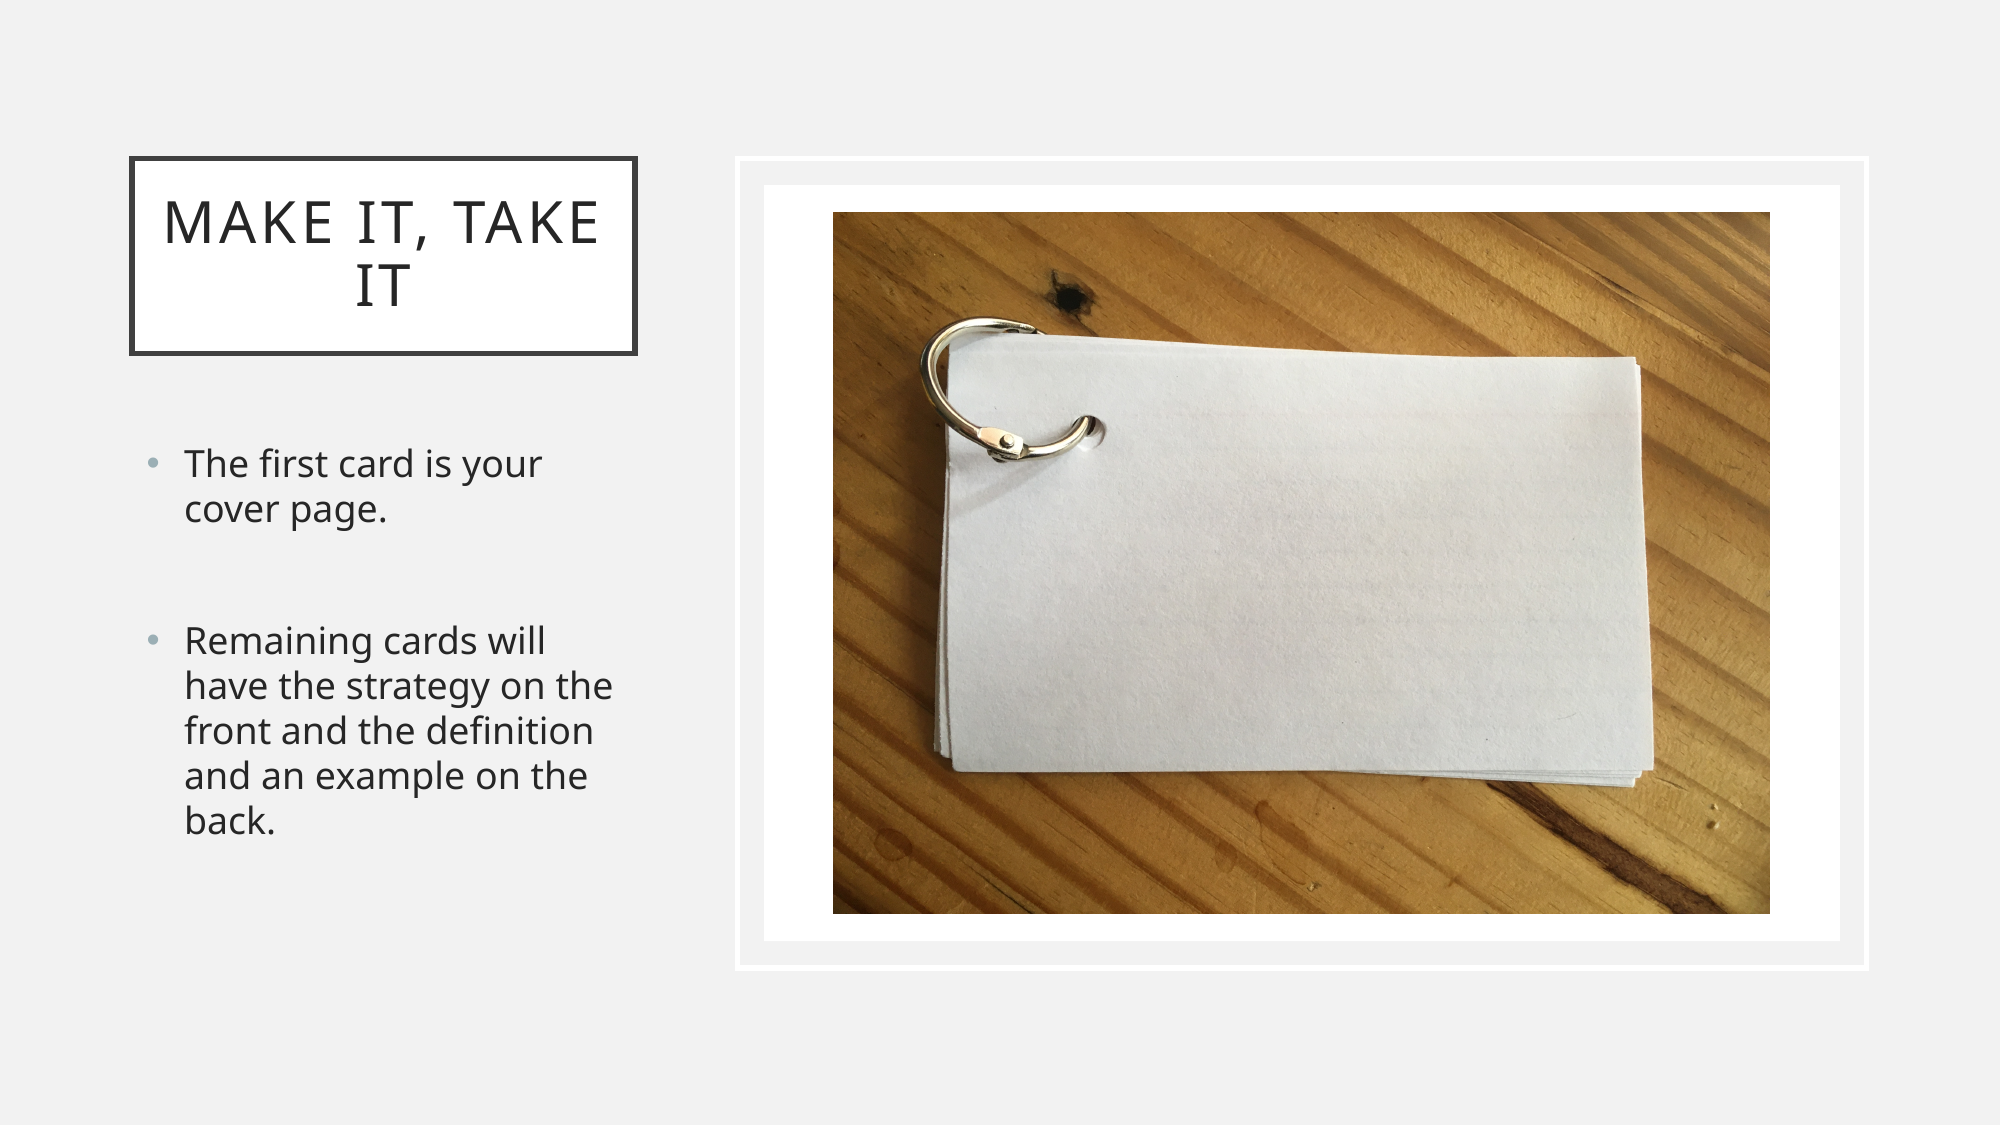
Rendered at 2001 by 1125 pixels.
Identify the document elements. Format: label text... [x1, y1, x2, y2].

picture [833, 212, 1770, 915]
text_box [736, 157, 1868, 969]
list The first card is your cover page. Remaining cards will have the strategy on the front and the definition and an example on the back. [131, 432, 635, 968]
text_box [763, 184, 1841, 942]
title Make it, take it [129, 156, 638, 356]
